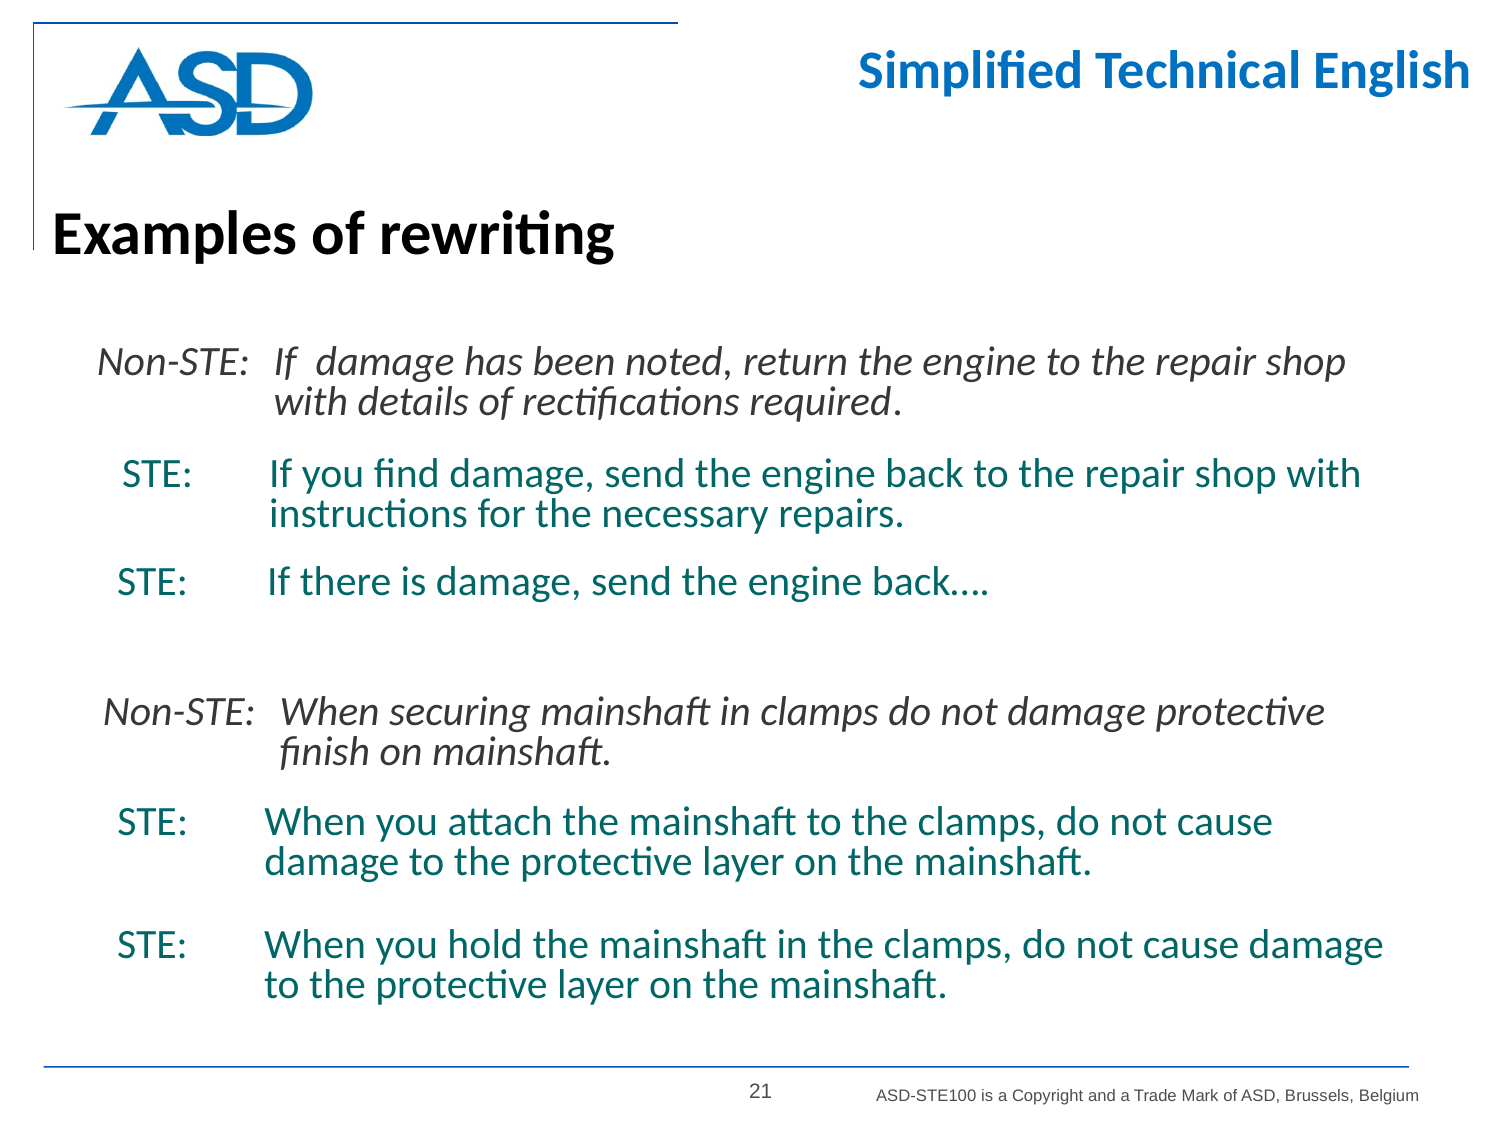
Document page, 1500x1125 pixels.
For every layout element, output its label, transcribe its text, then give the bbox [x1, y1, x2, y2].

text_box Non-STE: If damage has been noted, return the engine to the repair shop with details of rectifications required. [81, 336, 1371, 431]
text_box STE: When you attach the mainshaft to the clamps, do not cause damage to the protective layer on the mainshaft. [102, 796, 1431, 891]
text_box STE: If you find damage, send the engine back to the repair shop with instructions for the necessary repairs. [107, 447, 1409, 543]
text_box STE: If there is damage, send the engine back…. [102, 556, 1404, 611]
picture [63, 47, 320, 136]
text_box STE: When you hold the mainshaft in the clamps, do not cause damage to the protective layer on the mainshaft. [102, 919, 1430, 1014]
text_box Non-STE: When securing mainshaft in clamps do not damage protective finish on mainshaft. [88, 685, 1389, 781]
text_box Simplified Technical English [702, 40, 1473, 105]
text_box Examples of rewriting [38, 161, 1500, 299]
